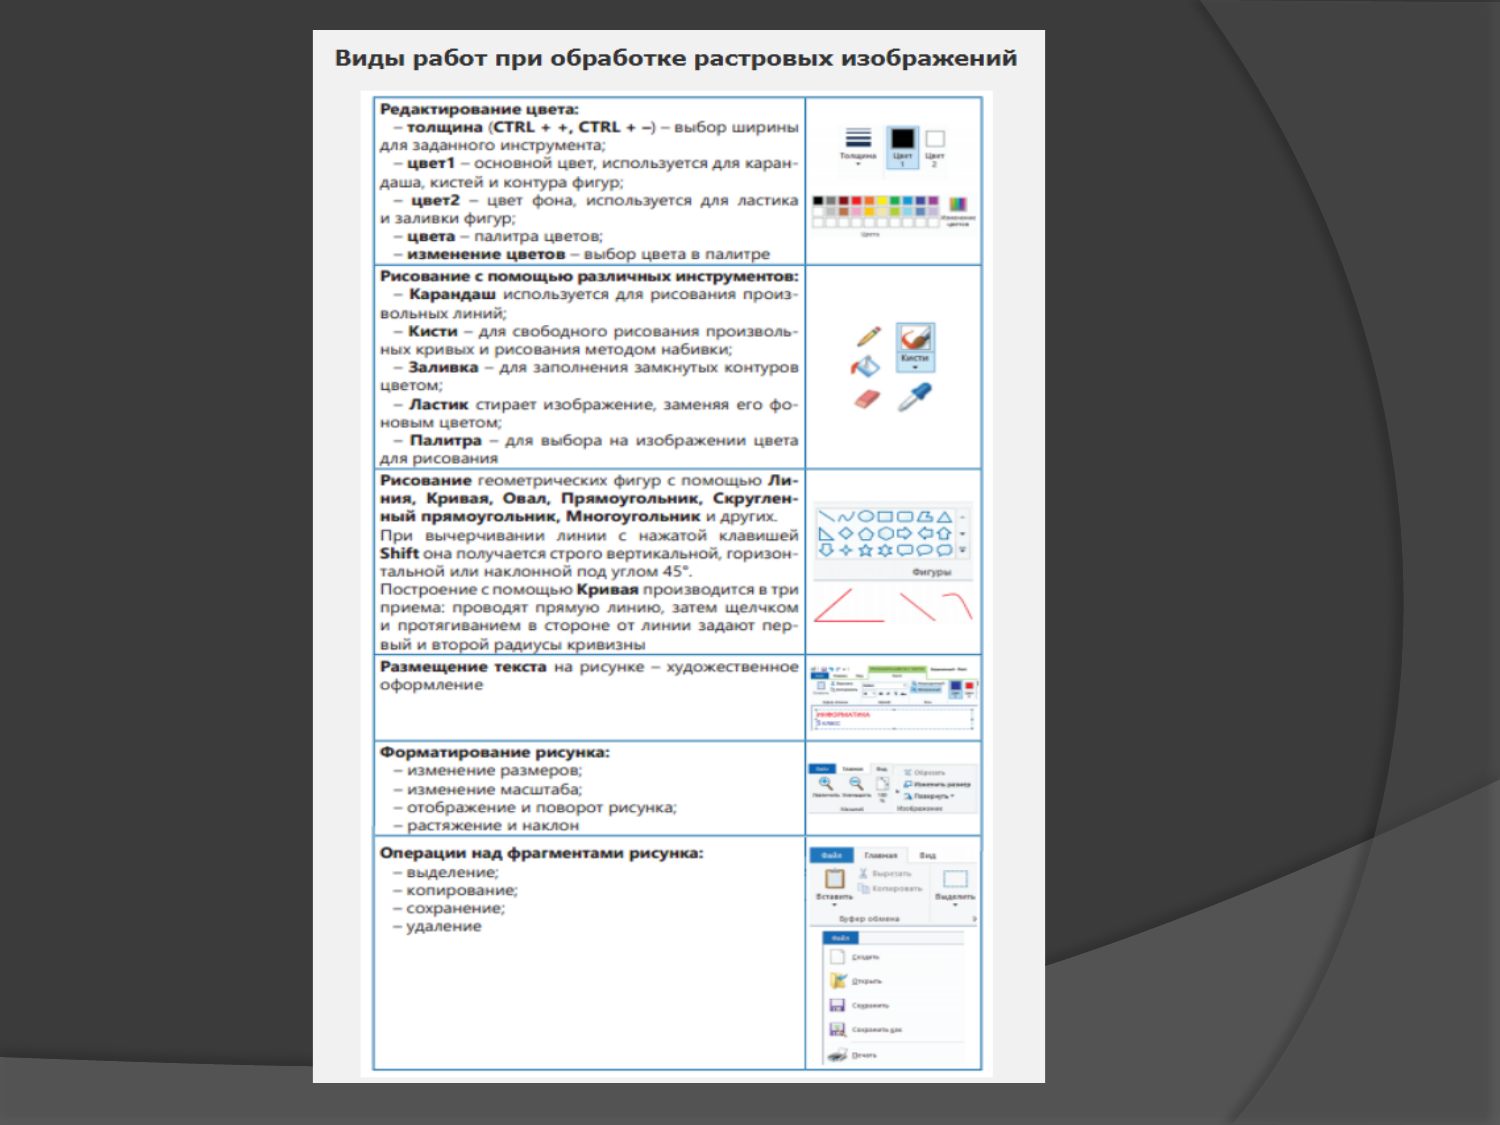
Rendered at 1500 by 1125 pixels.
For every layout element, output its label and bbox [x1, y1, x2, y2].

picture [312, 30, 1046, 1083]
